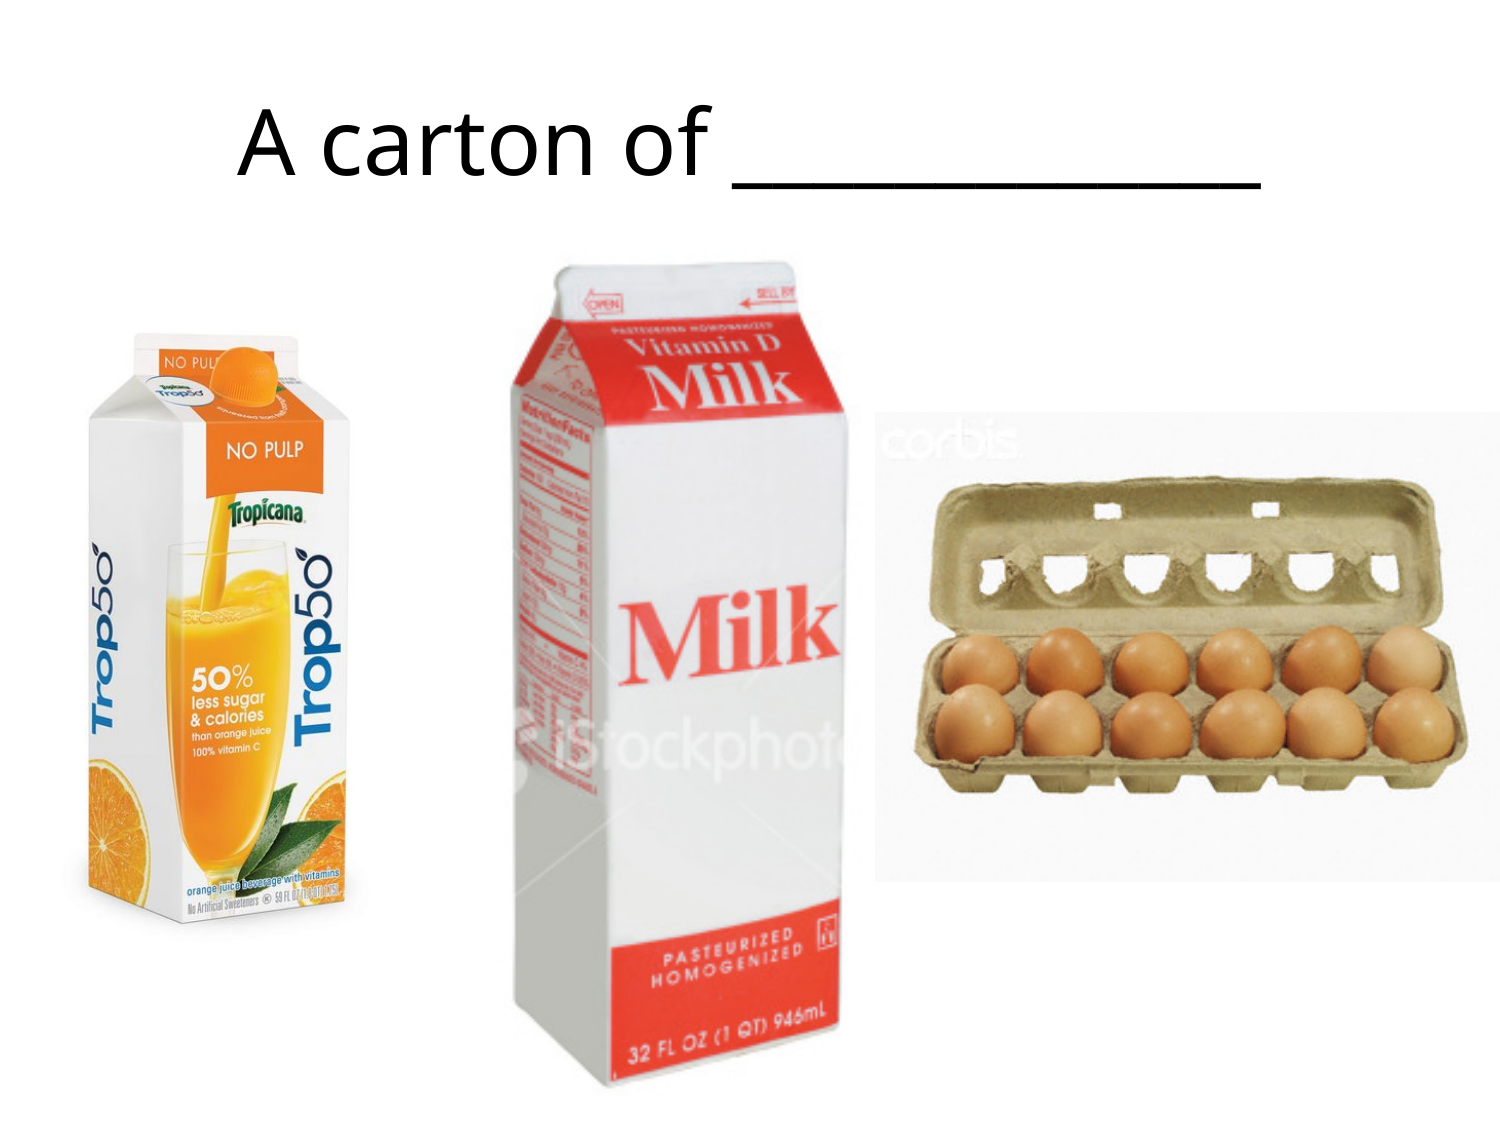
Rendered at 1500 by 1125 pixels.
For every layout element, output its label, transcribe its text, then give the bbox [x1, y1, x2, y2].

title A carton of _____________ [417, 45, 1425, 233]
text_box [27, 0, 417, 298]
picture [0, 214, 1500, 1125]
